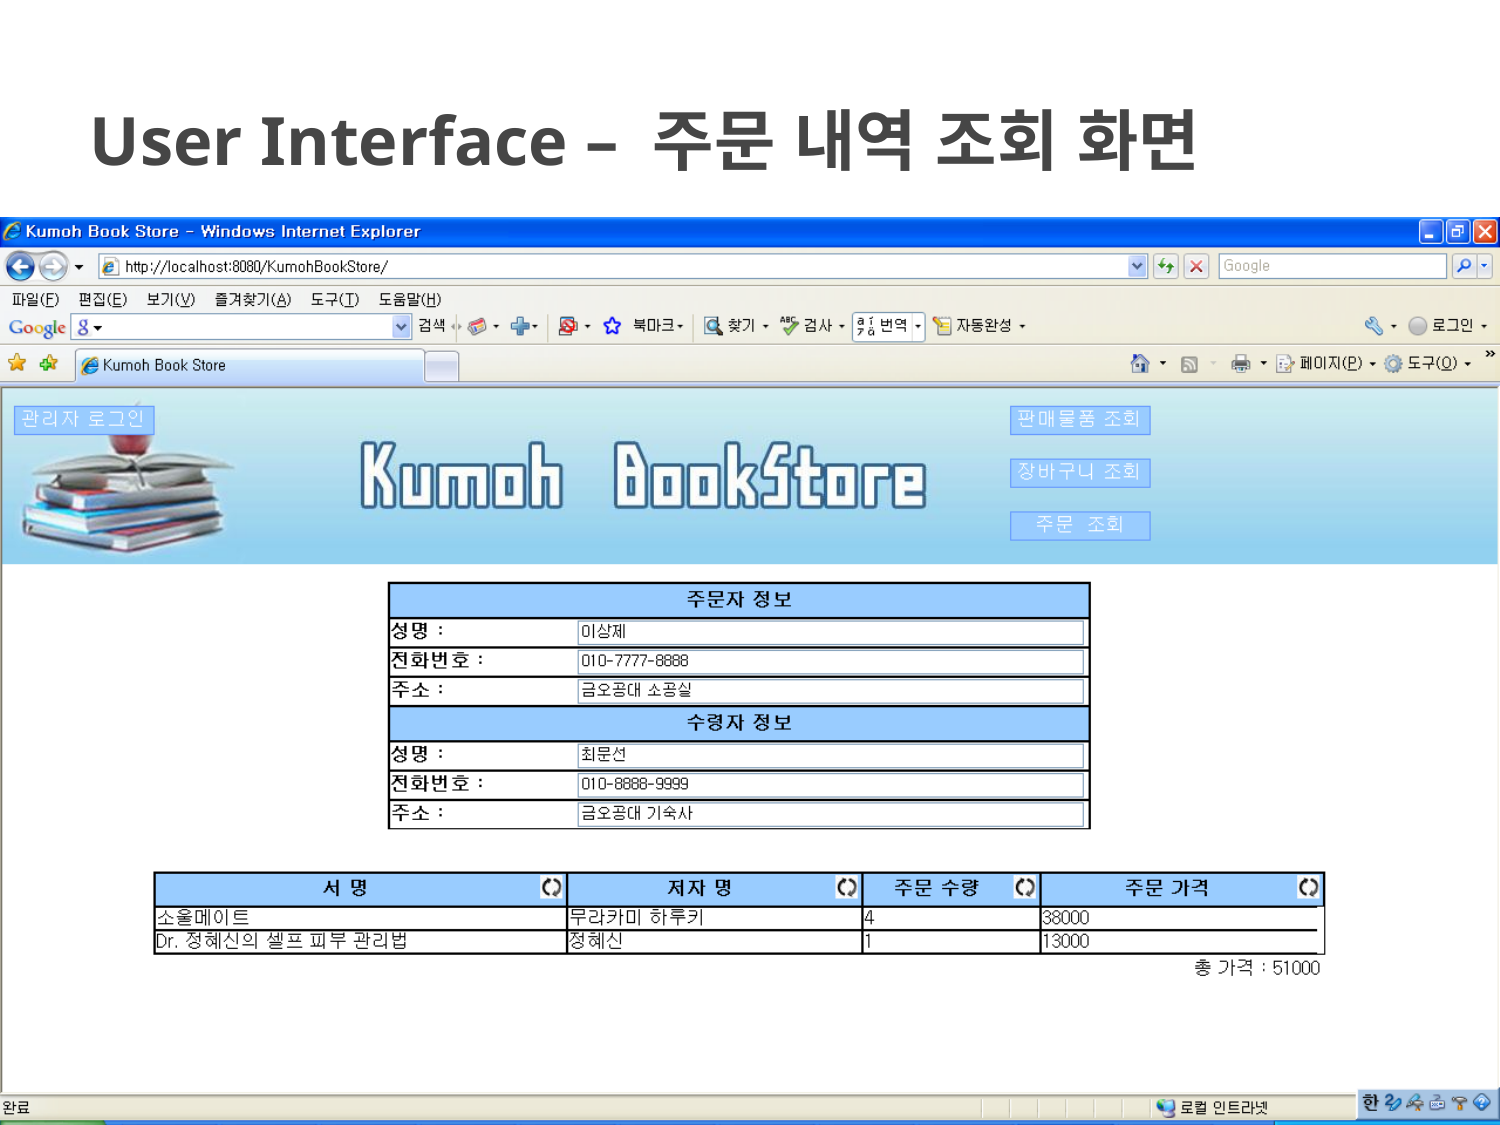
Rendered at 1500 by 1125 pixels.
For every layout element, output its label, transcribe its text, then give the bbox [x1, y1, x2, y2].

picture [0, 217, 1500, 1125]
title User Interface – 주문 내역 조회 화면 [75, 45, 1425, 217]
